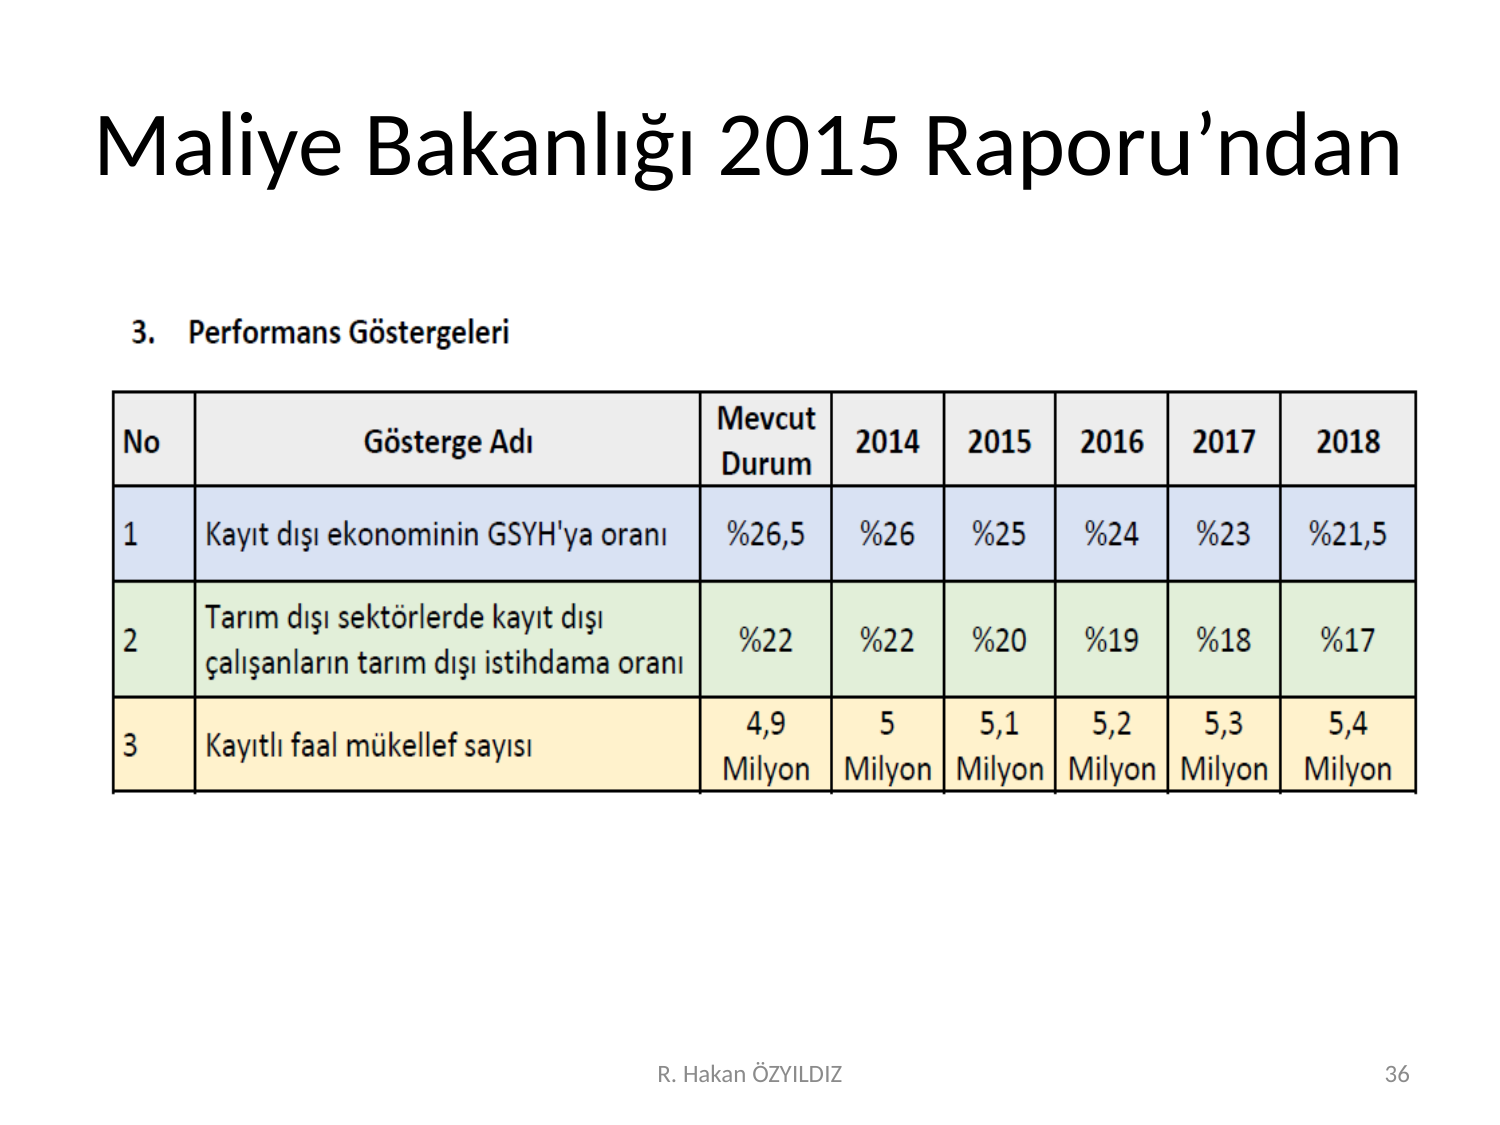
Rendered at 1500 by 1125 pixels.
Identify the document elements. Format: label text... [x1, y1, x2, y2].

slide_number 36 [1074, 1042, 1425, 1103]
picture [88, 303, 1436, 822]
title Maliye Bakanlığı 2015 Raporu’ndan [75, 45, 1425, 233]
footer R. Hakan ÖZYILDIZ [512, 1042, 988, 1103]
